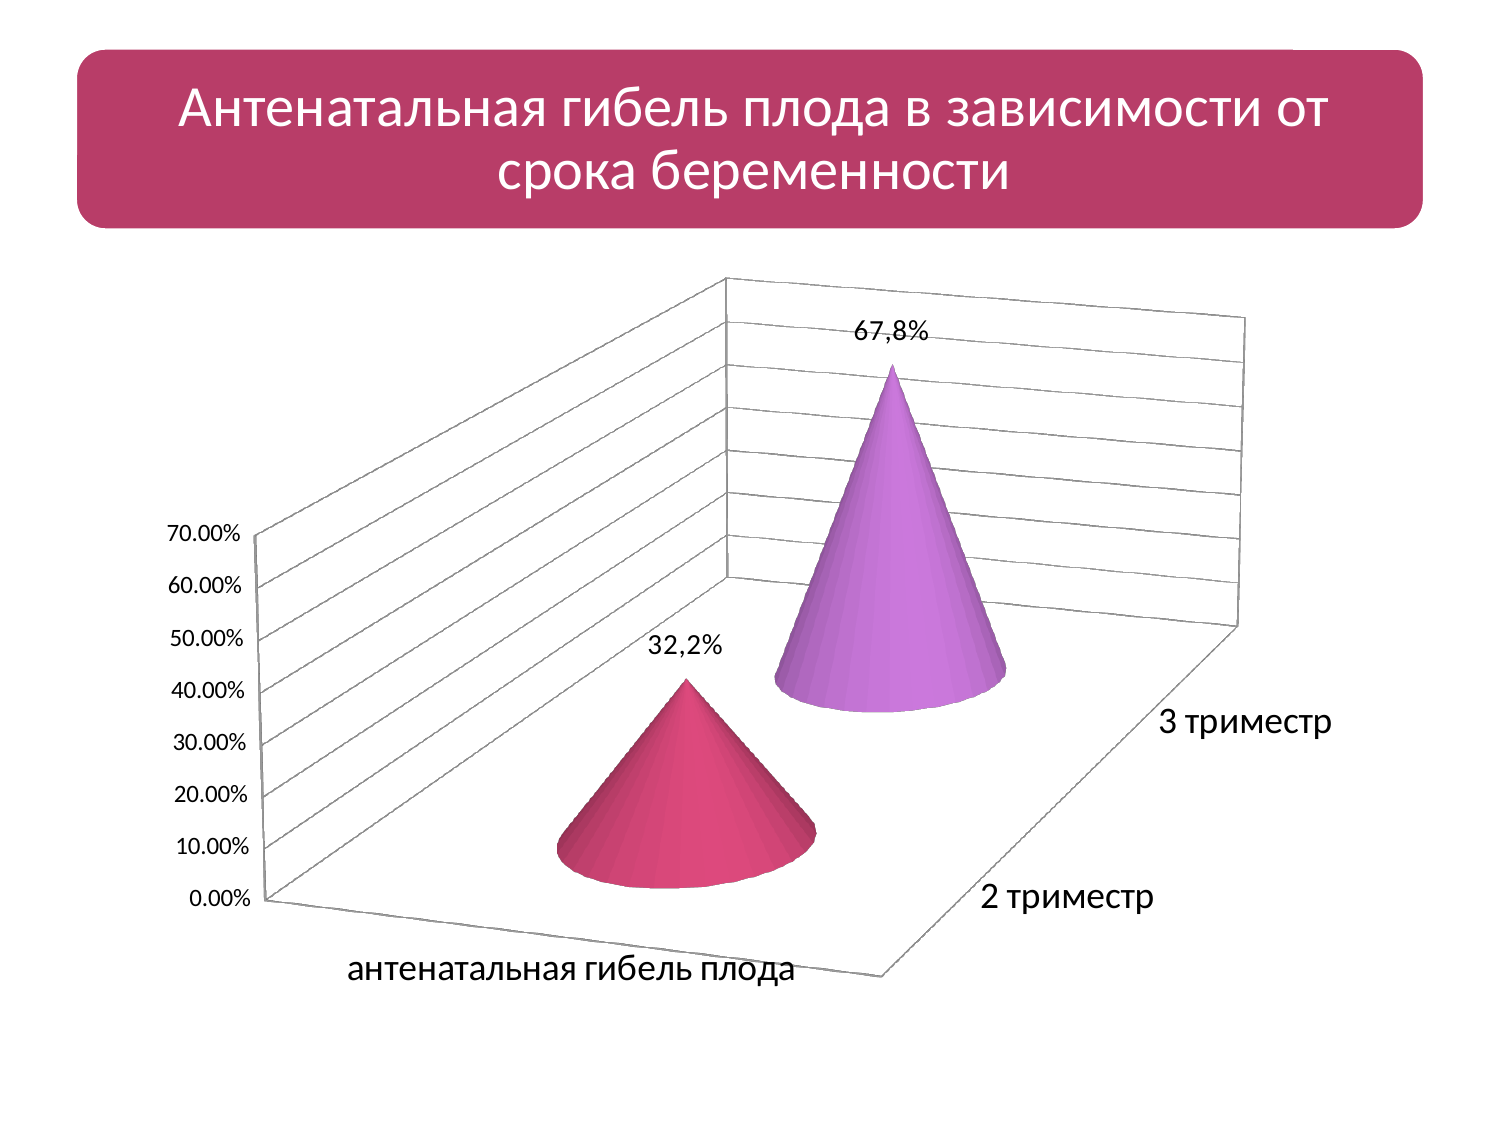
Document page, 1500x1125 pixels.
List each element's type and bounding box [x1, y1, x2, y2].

text_box [74, 45, 1426, 233]
chart [74, 262, 1426, 1006]
